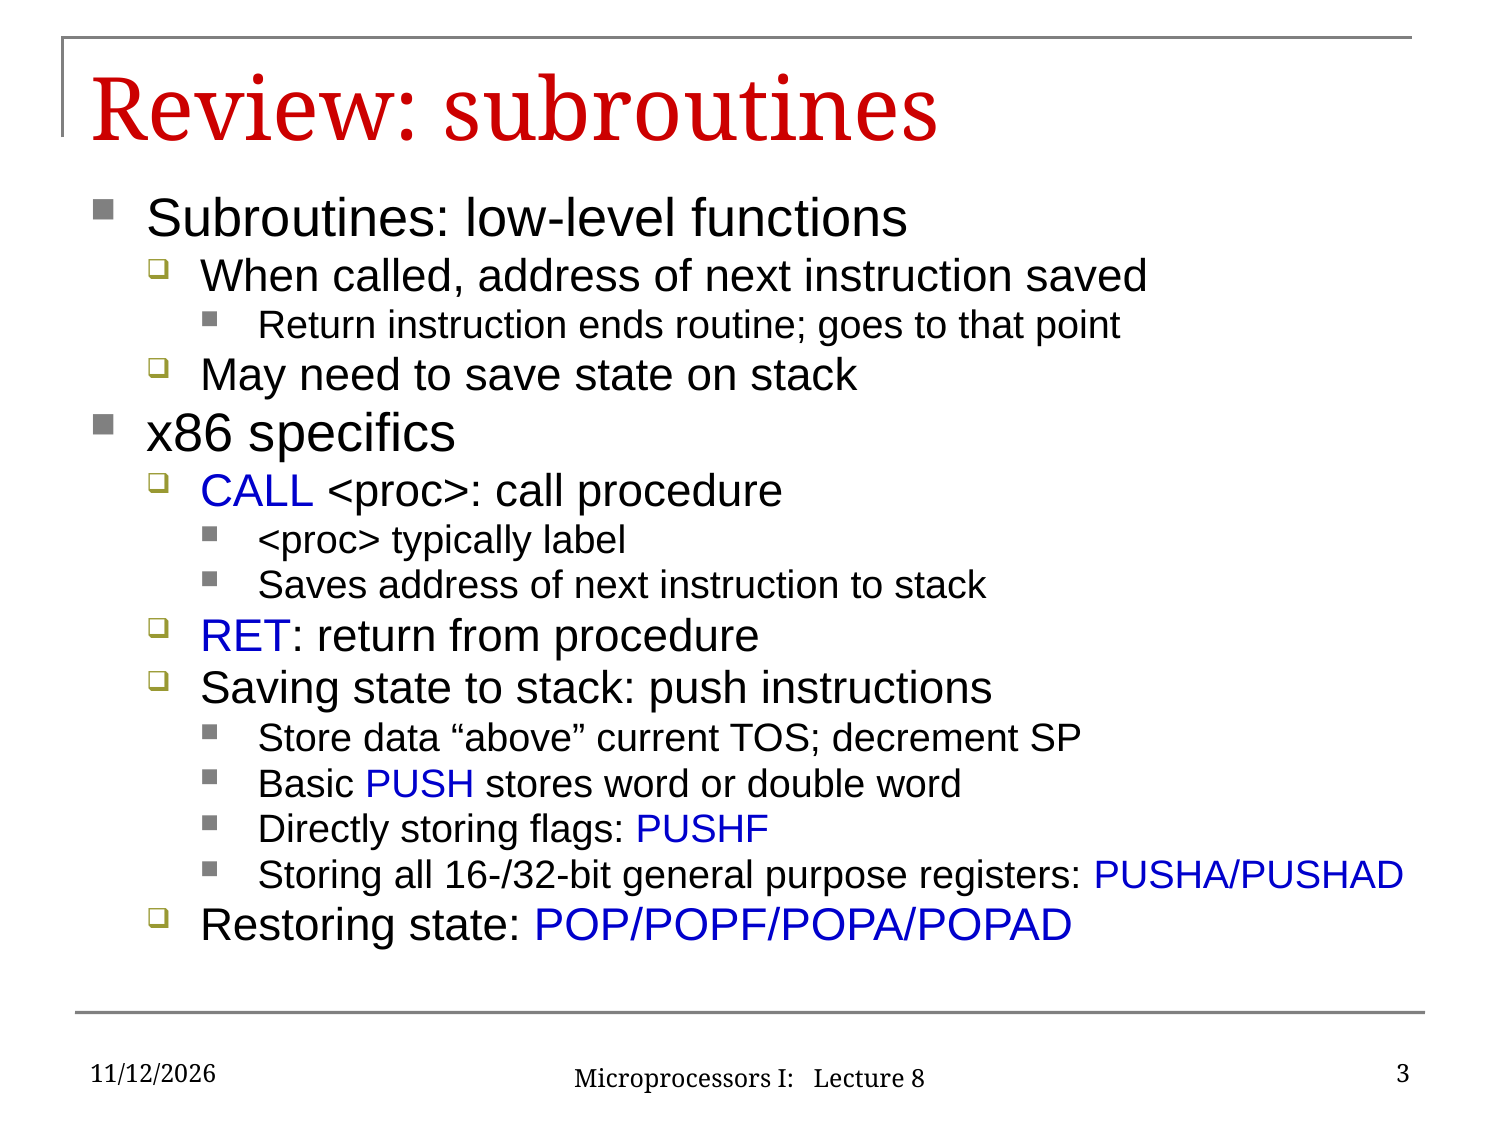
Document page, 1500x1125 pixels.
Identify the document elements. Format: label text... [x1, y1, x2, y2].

list Subroutines: low-level functions When called, address of next instruction saved Return instruction ends routine; goes to that point May need to save state on stack x86 specifics CALL <proc>: call procedure <proc> typically label Saves address of next instruction to stack RET: return from procedure Saving state to stack: push instructions Store data “above” current TOS; decrement SP Basic PUSH stores word or double word Directly storing flags: PUSHF Storing all 16-/32-bit general purpose registers: PUSHA/PUSHAD Restoring state: POP/POPF/POPA/POPAD [75, 187, 1425, 1006]
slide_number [74, 1023, 426, 1100]
footer Microprocessors I: Lecture 8 [512, 1024, 988, 1101]
title Review: subroutines [75, 45, 1425, 163]
slide_number 3 [1074, 1023, 1426, 1100]
